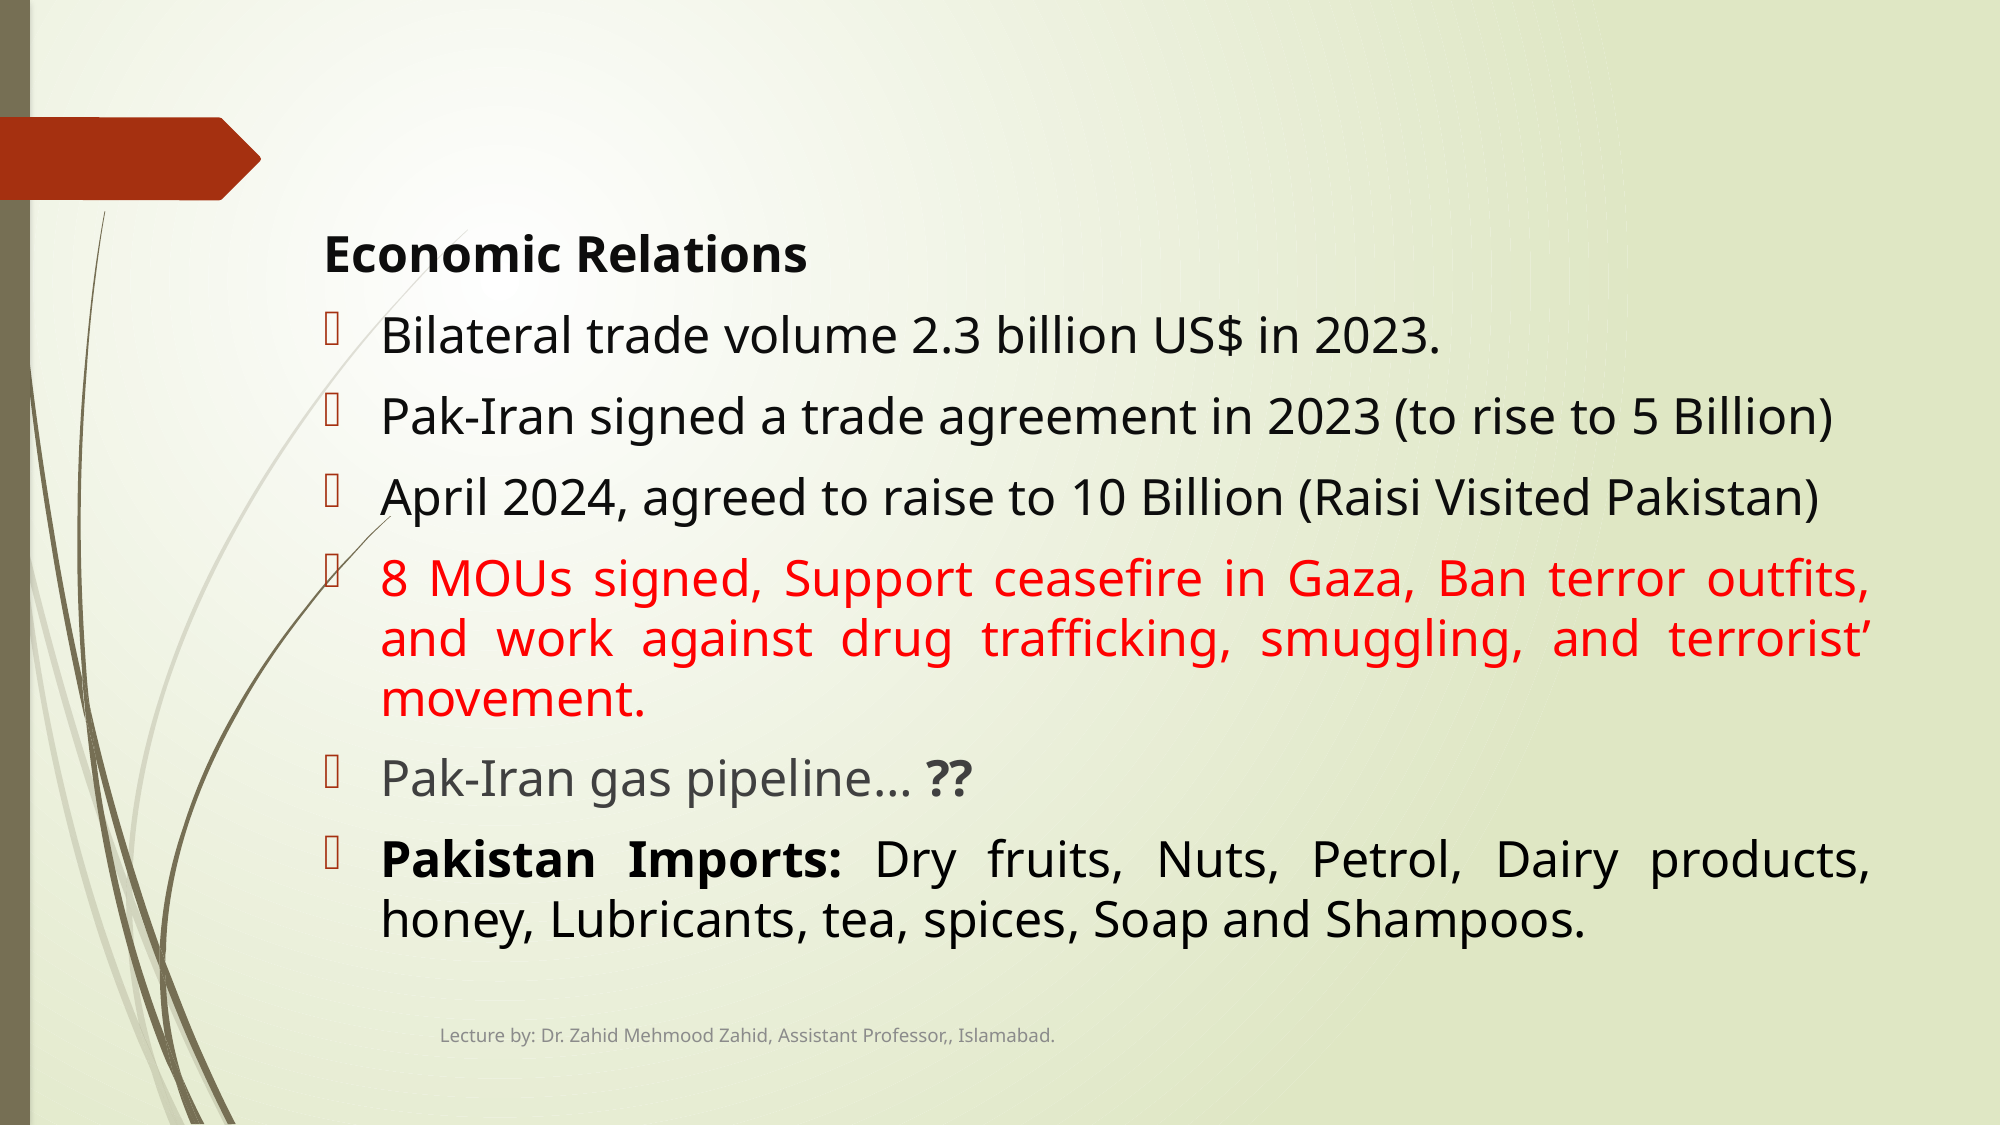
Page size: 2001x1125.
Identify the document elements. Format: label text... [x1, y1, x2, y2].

footer Lecture by: Dr. Zahid Mehmood Zahid, Assistant Professor,, Islamabad. [424, 1006, 1675, 1067]
list Economic Relations Bilateral trade volume 2.3 billion US$ in 2023. Pak-Iran signed a trade agreement in 2023 (to rise to 5 Billion) April 2024, agreed to raise to 10 Billion (Raisi Visited Pakistan) 8 MOUs signed, Support ceasefire in Gaza, Ban terror outfits, and work against drug trafficking, smuggling, and terrorist’ movement. Pak-Iran gas pipeline… ?? Pakistan Imports: Dry fruits, Nuts, Petrol, Dairy products, honey, Lubricants, tea, spices, Soap and Shampoos. [308, 215, 1888, 1110]
